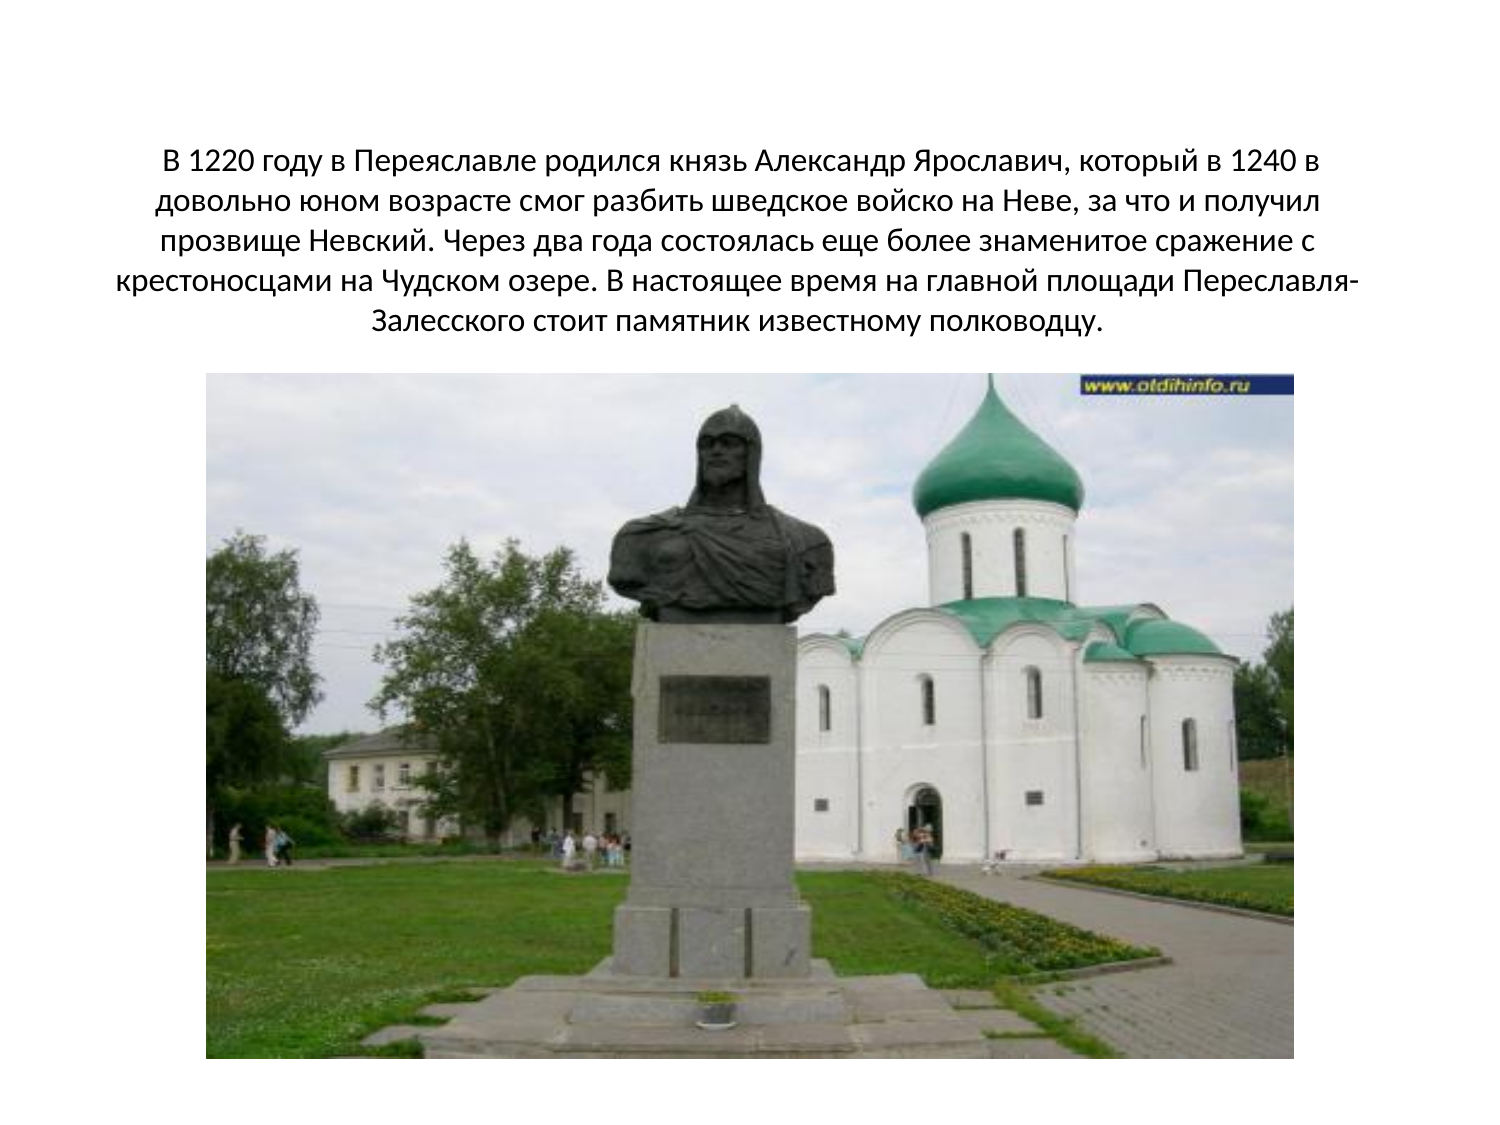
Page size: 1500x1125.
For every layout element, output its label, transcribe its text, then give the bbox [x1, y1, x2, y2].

title В 1220 году в Переяславле родился князь Александр Ярославич, который в 1240 в довольно юном возрасте смог разбить шведское войско на Неве, за что и получил прозвище Невский. Через два года состоялась еще более знаменитое сражение с крестоносцами на Чудском озере. В настоящее время на главной площади Переславля-Залесского стоит памятник известному полководцу. [70, 35, 1407, 481]
picture [206, 373, 1294, 1059]
